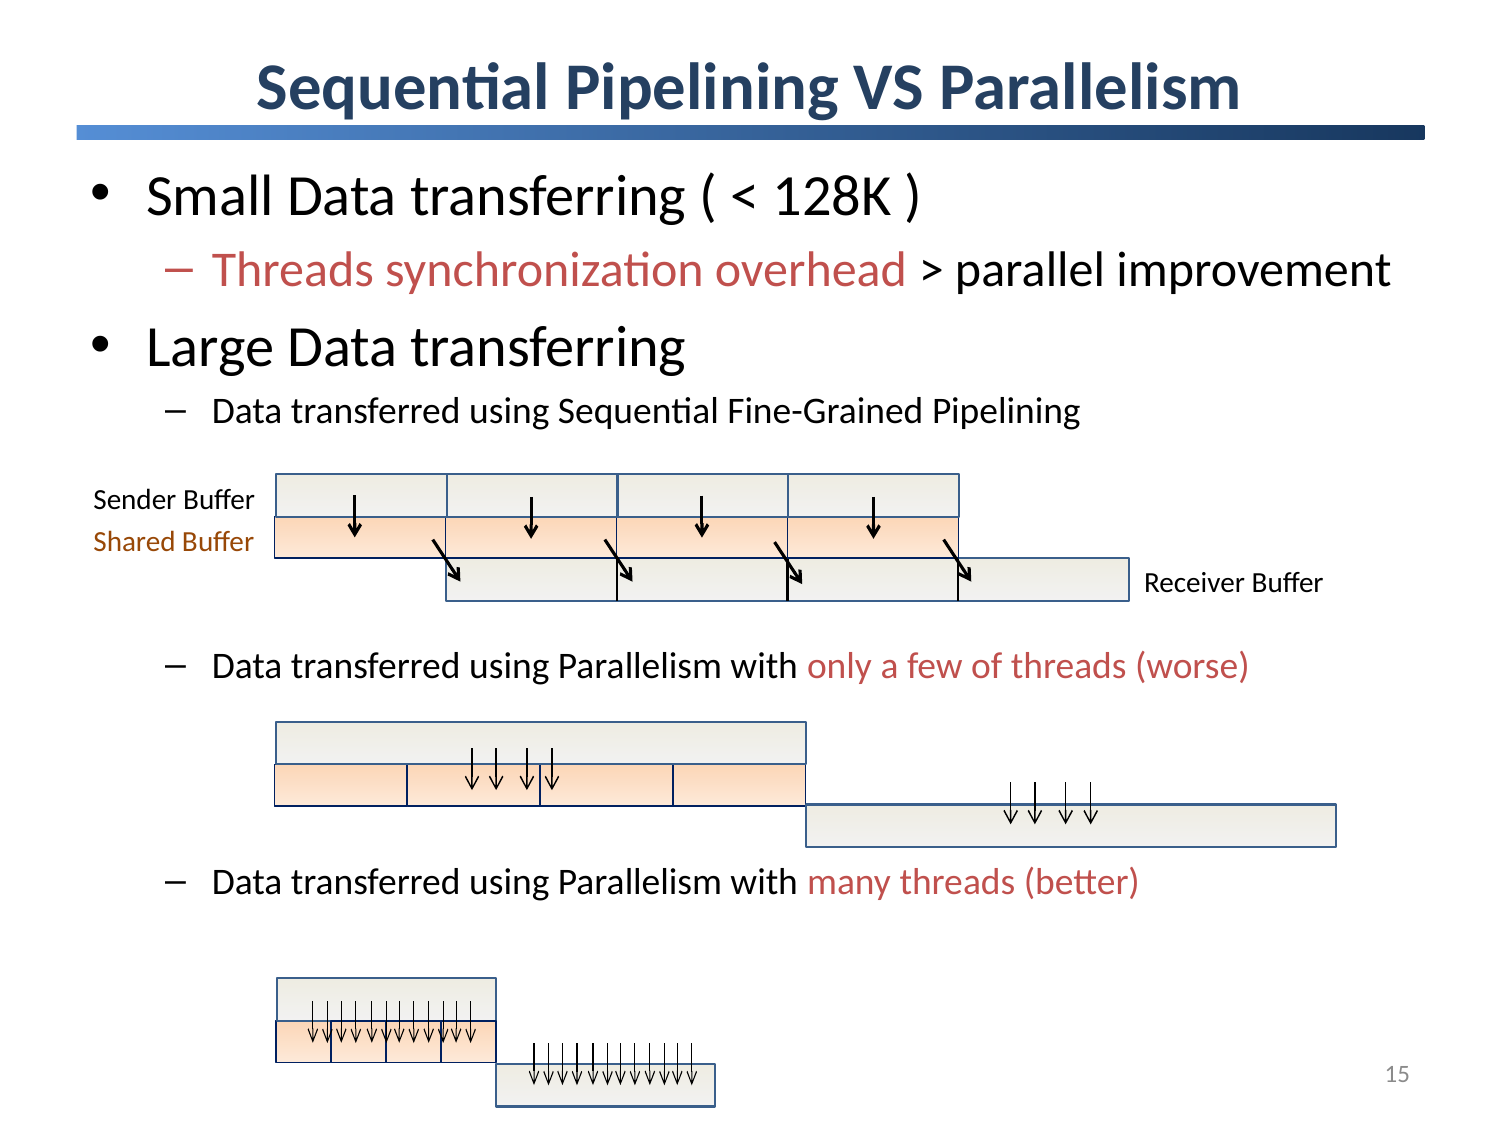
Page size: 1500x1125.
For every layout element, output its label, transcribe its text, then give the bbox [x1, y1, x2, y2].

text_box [943, 539, 972, 582]
text_box Sender Buffer [78, 472, 276, 514]
text_box Shared Buffer [78, 514, 341, 565]
text_box [446, 525, 616, 556]
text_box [445, 557, 1130, 601]
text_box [275, 473, 960, 517]
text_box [604, 539, 633, 582]
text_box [774, 541, 803, 585]
text_box [341, 525, 446, 559]
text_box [275, 978, 715, 1107]
list Small Data transferring ( < 128K ) Threads synchronization overhead > parallel improvement Large Data transferring Data transferred using Sequential Fine-Grained Pipelining Data transferred using Parallelism with only a few of threads (worse) Data transferred using Parallelism with many threads (better) [75, 149, 1459, 1083]
slide_number 15 [1074, 1042, 1425, 1103]
title Sequential Pipelining VS Parallelism [75, 39, 1425, 126]
text_box Receiver Buffer [1129, 556, 1392, 607]
text_box [616, 525, 788, 556]
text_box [274, 721, 1336, 848]
text_box [788, 524, 959, 556]
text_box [432, 539, 461, 582]
